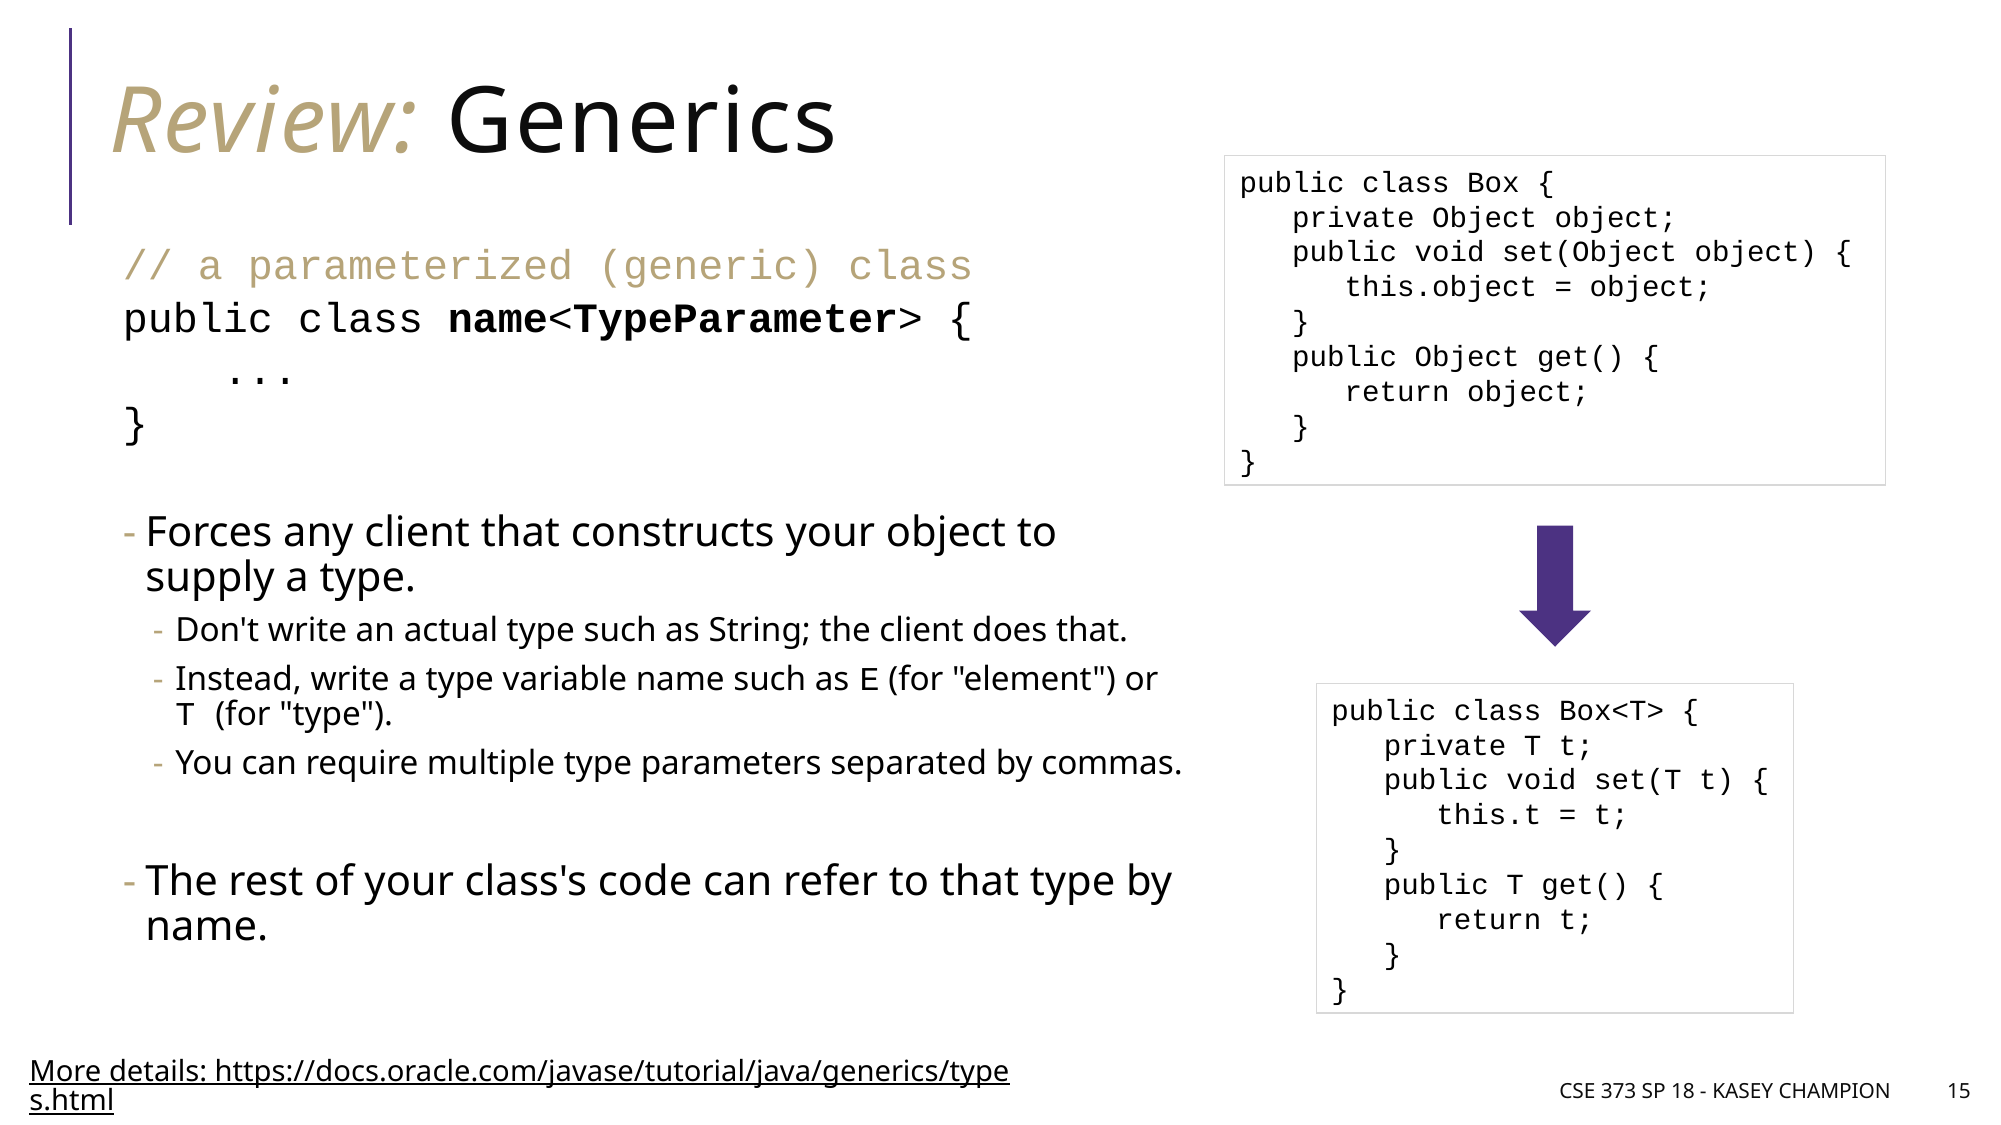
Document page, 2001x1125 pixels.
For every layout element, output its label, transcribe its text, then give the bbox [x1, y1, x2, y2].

footer CSE 373 SP 18 - Kasey Champion [1035, 1069, 1906, 1115]
text_box public class Box<T> { private T t; public void set(T t) { this.t = t; } public T get() { return t; } } [1316, 683, 1794, 1013]
text_box More details: https://docs.oracle.com/javase/tutorial/java/generics/types.html [14, 1044, 1035, 1125]
title Review: Generics [94, 43, 1930, 210]
list // a parameterized (generic) class public class name<TypeParameter> { ... } Forces any client that constructs your object to supply a type. Don't write an actual type such as String; the client does that. Instead, write a type variable name such as E (for "element") or T (for "type"). You can require multiple type parameters separated by commas. The rest of your class's code can refer to that type by name. [94, 240, 1195, 1035]
text_box [1517, 524, 1593, 648]
text_box public class Box { private Object object; public void set(Object object) { this.object = object; } public Object get() { return object; } } [1224, 155, 1886, 485]
slide_number 15 [1916, 1069, 1986, 1115]
